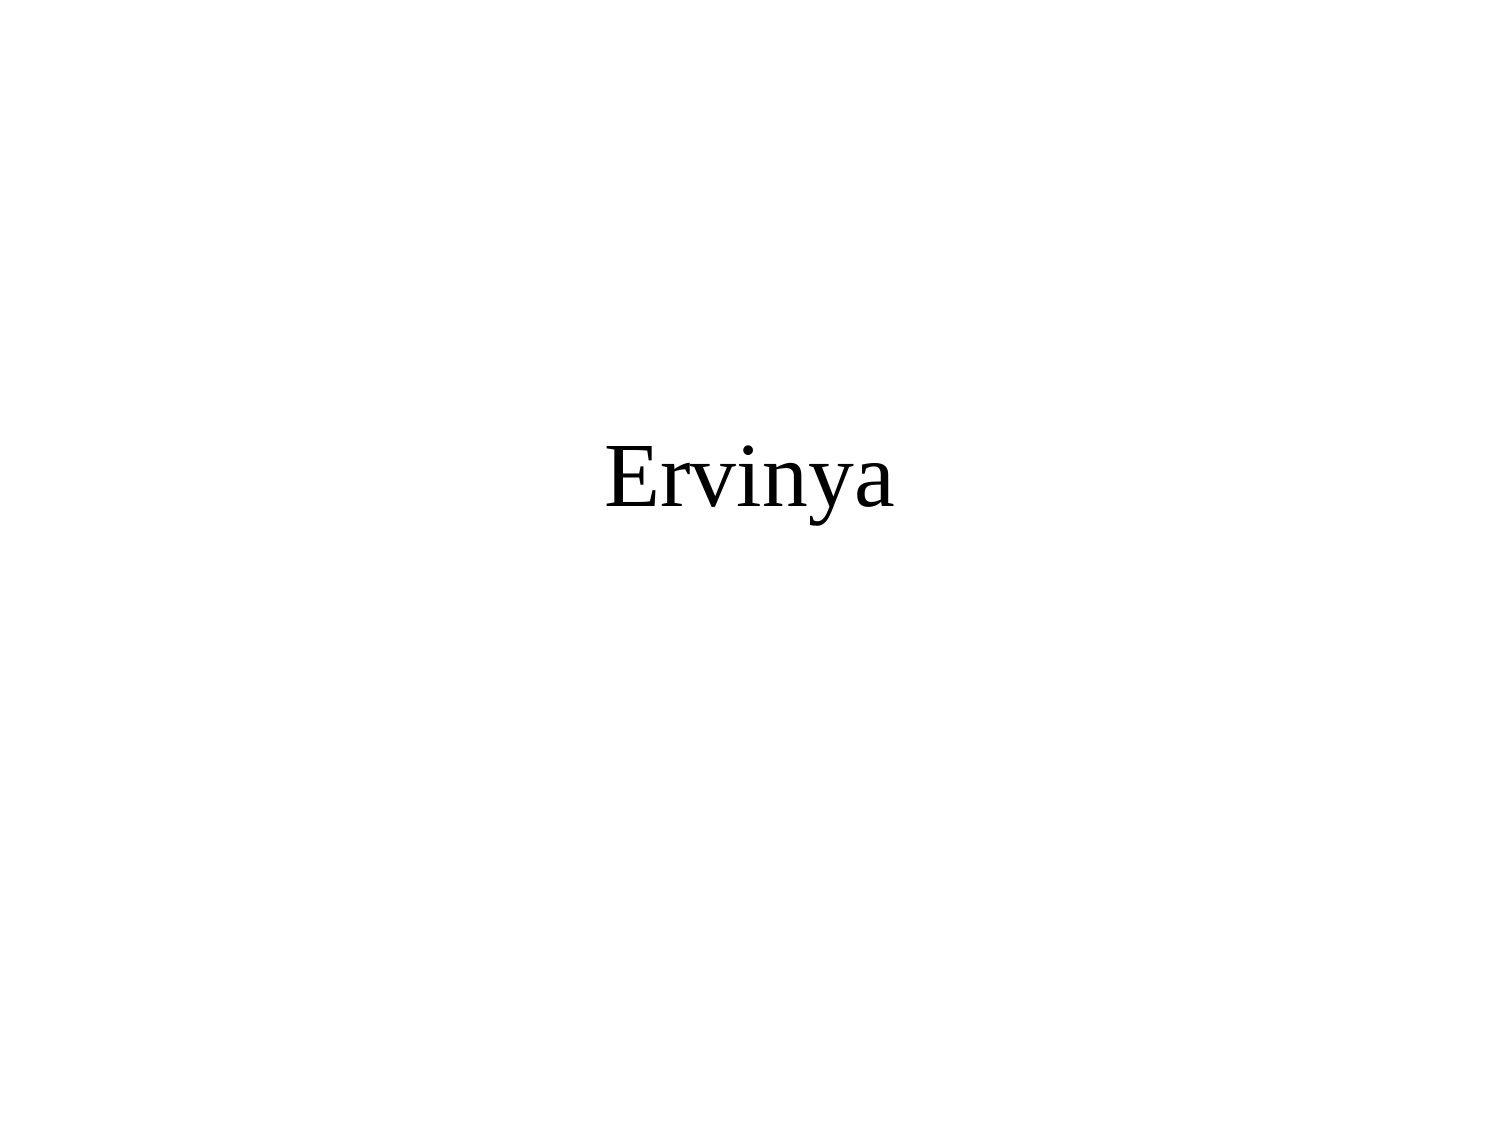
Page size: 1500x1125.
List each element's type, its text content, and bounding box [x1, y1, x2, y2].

title Ervinya [112, 349, 1388, 591]
